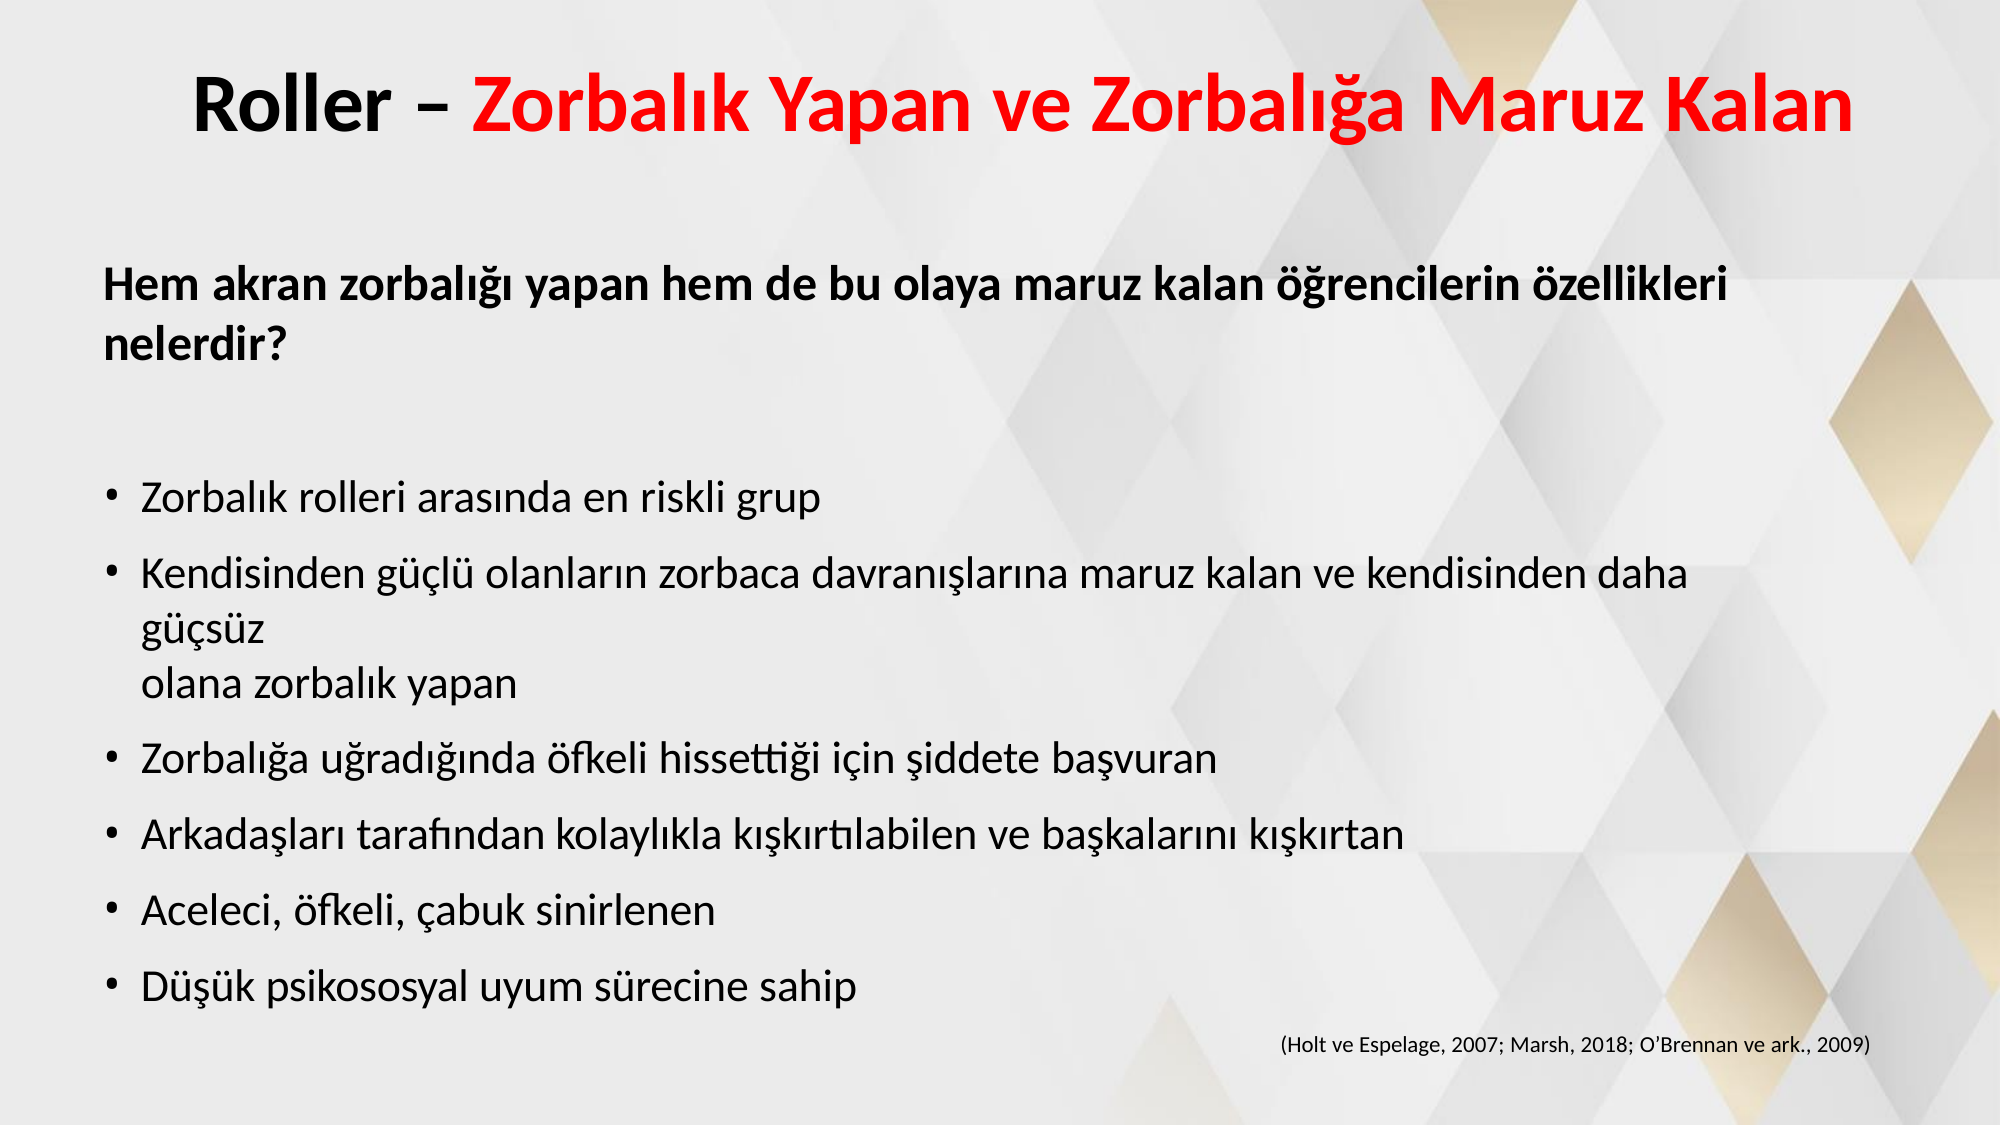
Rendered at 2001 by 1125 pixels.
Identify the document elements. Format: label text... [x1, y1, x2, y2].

text_box (Holt ve Espelage, 2007; Marsh, 2018; O’Brennan ve ark., 2009) [1278, 1027, 1873, 1058]
picture [0, 0, 2000, 1125]
text_box Hem akran zorbalığı yapan hem de bu olaya maruz kalan öğrencilerin özellikleri nelerdir? Zorbalık rolleri arasında en riskli grup Kendisinden güçlü olanların zorbaca davranışlarına maruz kalan ve kendisinden daha güçsüz olana zorbalık yapan Zorbalığa uğradığında öfkeli hissettiği için şiddete başvuran Arkadaşları tarafından kolaylıkla kışkırtılabilen ve başkalarını kışkırtan Aceleci, öfkeli, çabuk sinirlenen Düşük psikososyal uyum sürecine sahip [101, 248, 1839, 1011]
title Roller – Zorbalık Yapan ve Zorbalığa Maruz Kalan [190, 46, 1874, 237]
